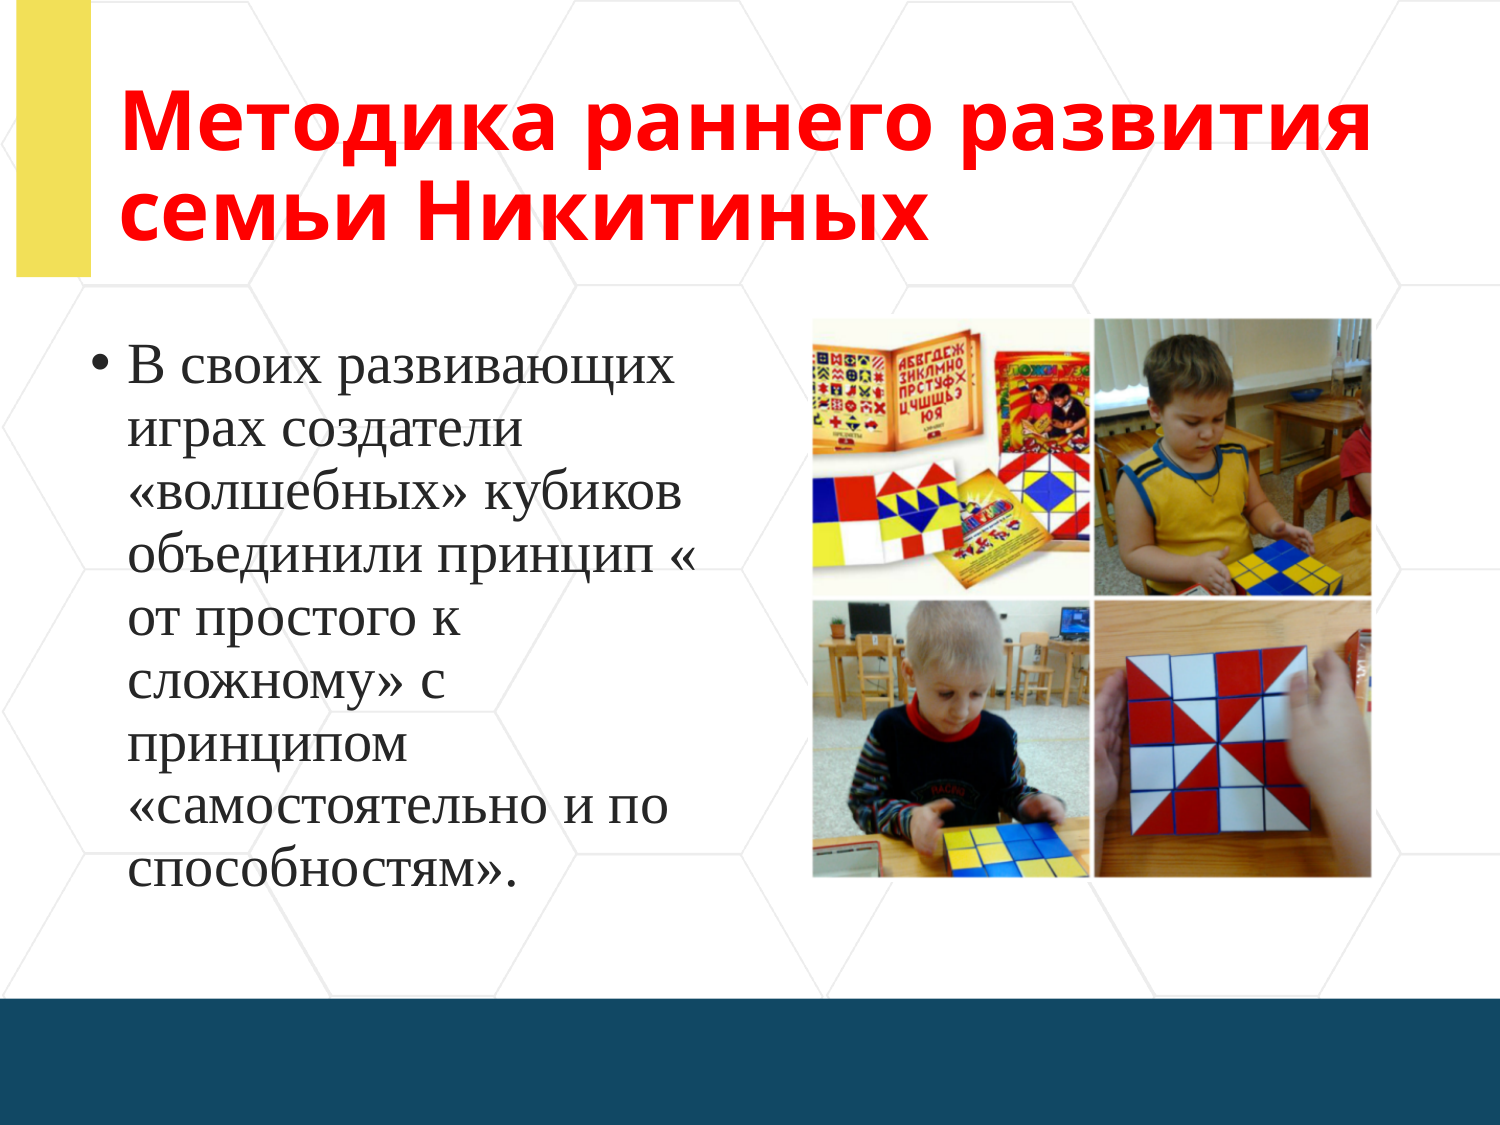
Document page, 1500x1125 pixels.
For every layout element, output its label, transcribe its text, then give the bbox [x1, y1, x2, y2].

title Методика раннего развития семьи Никитиных [103, 59, 1397, 278]
picture [0, 0, 1500, 998]
list В своих развивающих играх создатели «волшебных» кубиков объединили принцип « от простого к сложному» с принципом «самостоятельно и по способностям». [75, 326, 739, 1005]
